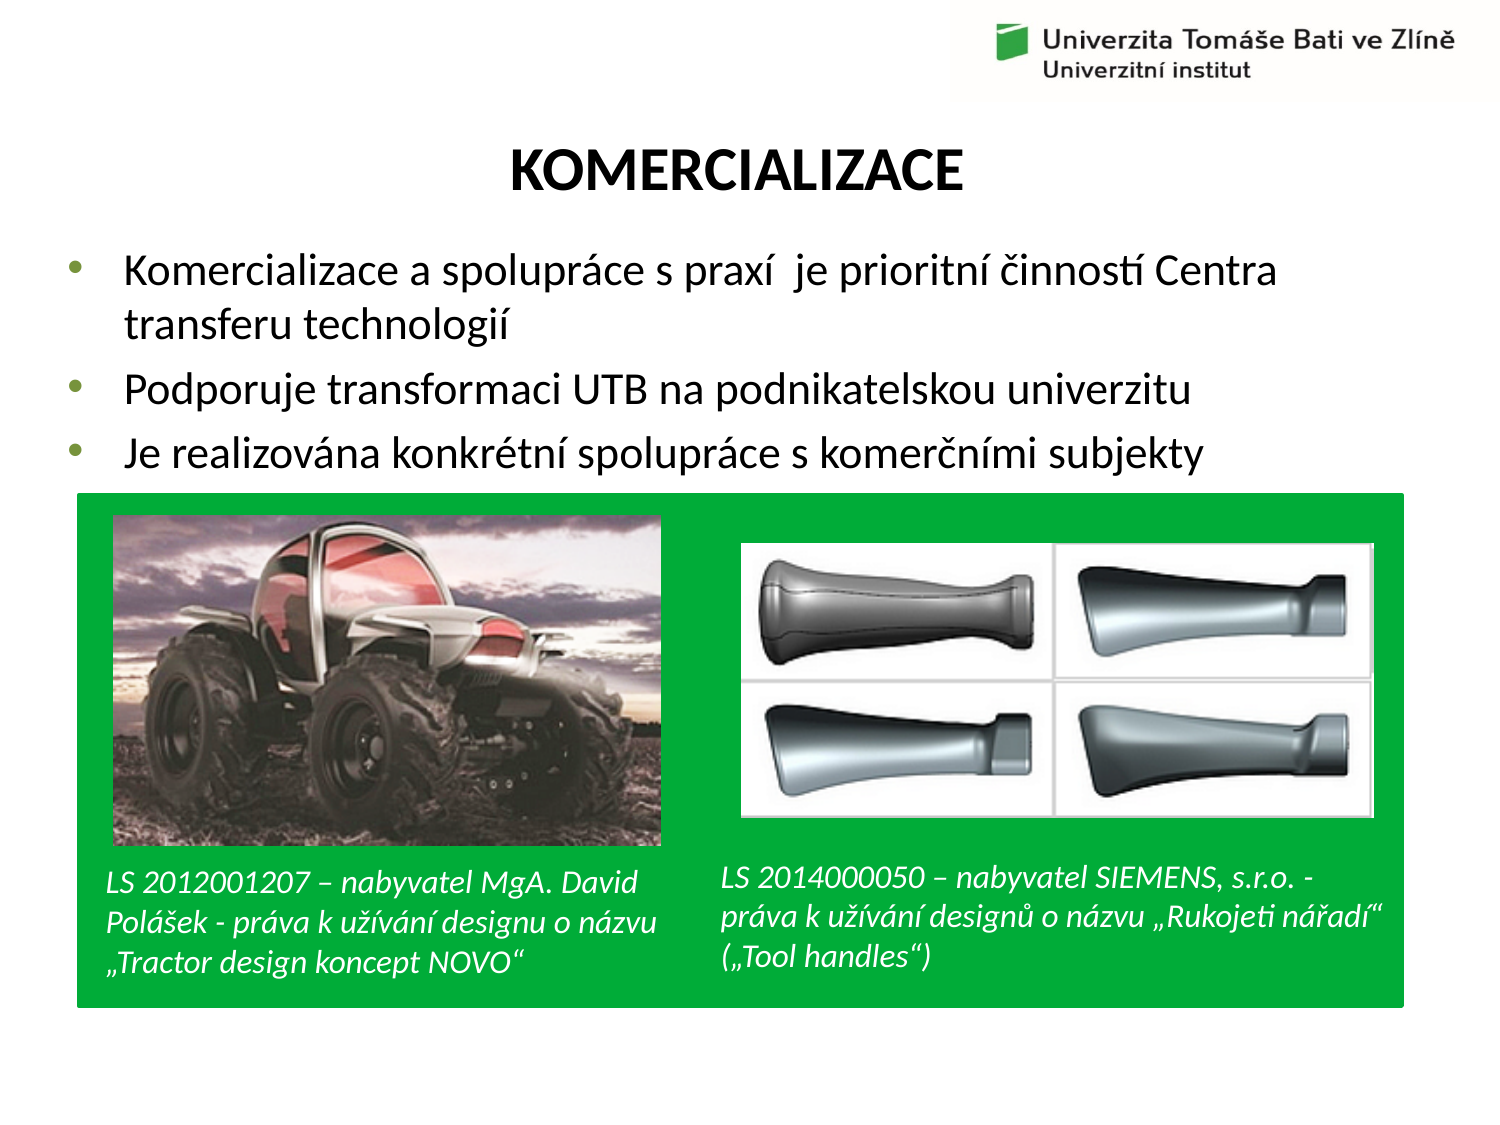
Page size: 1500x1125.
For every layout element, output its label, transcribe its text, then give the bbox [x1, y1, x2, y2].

text_box LS 2014000050 – nabyvatel SIEMENS, s.r.o. - práva k užívání designů o názvu „Rukojeti nářadí“ („Tool handles“) [705, 847, 1410, 982]
title KOMERCIALIZACE [129, 125, 1347, 206]
picture [113, 514, 661, 847]
text_box LS 2012001207 – nabyvatel MgA. David Polášek - práva k užívání designu o názvu „Tractor design koncept NOVO“ [90, 852, 689, 988]
picture [950, 0, 1500, 103]
list Komercializace a spolupráce s praxí je prioritní činností Centra transferu technologií Podporuje transformaci UTB na podnikatelskou univerzitu Je realizována konkrétní spolupráce s komerčními subjekty [52, 231, 1470, 1065]
picture [741, 543, 1374, 819]
